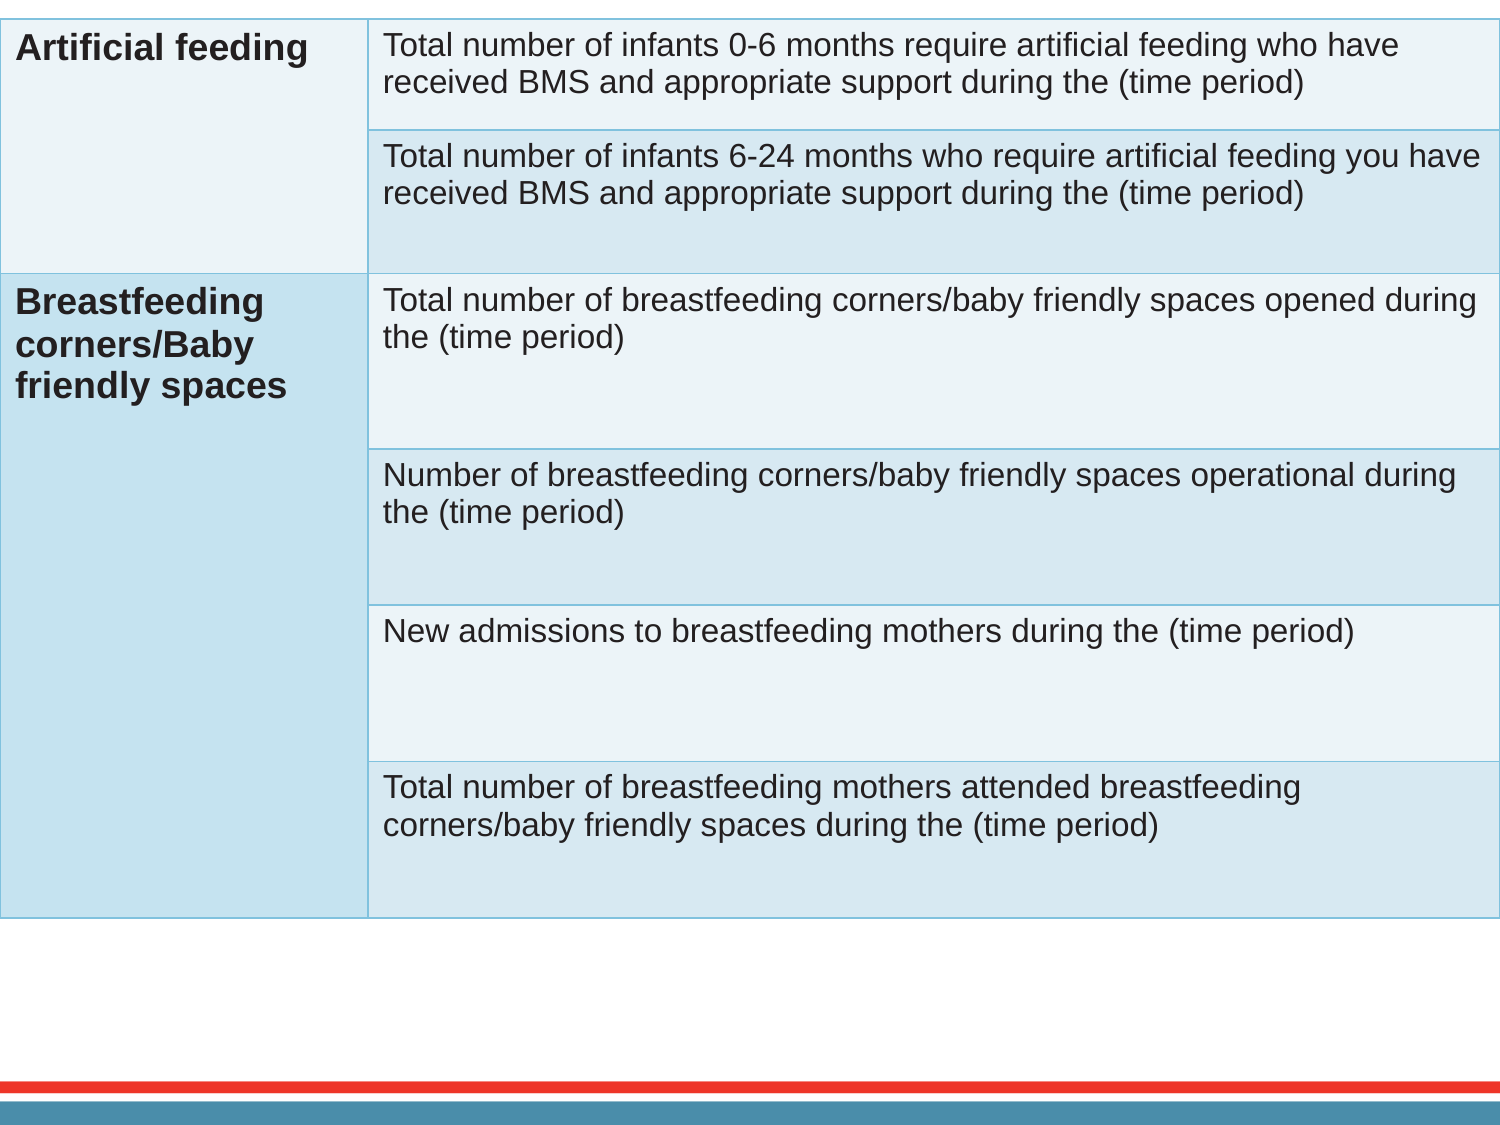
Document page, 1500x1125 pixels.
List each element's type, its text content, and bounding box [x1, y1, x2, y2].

table_cell Breastfeeding corners/Baby friendly spaces [1, 274, 367, 917]
table_cell Number of breastfeeding corners/baby friendly spaces operational during the (time period) [369, 450, 1499, 604]
table_cell Total number of breastfeeding mothers attended breastfeeding corners/baby friendly spaces during the (time period) [369, 762, 1499, 917]
table_cell Total number of breastfeeding corners/baby friendly spaces opened during the (time period) [369, 274, 1499, 448]
table_cell Total number of infants 6-24 months who require artificial feeding you have received BMS and appropriate support during the (time period) [369, 131, 1499, 273]
table_header Artificial feeding [1, 20, 367, 273]
table_header Total number of infants 0-6 months require artificial feeding who have received BMS and appropriate support during the (time period) [369, 20, 1499, 129]
table_cell New admissions to breastfeeding mothers during the (time period) [369, 606, 1499, 761]
